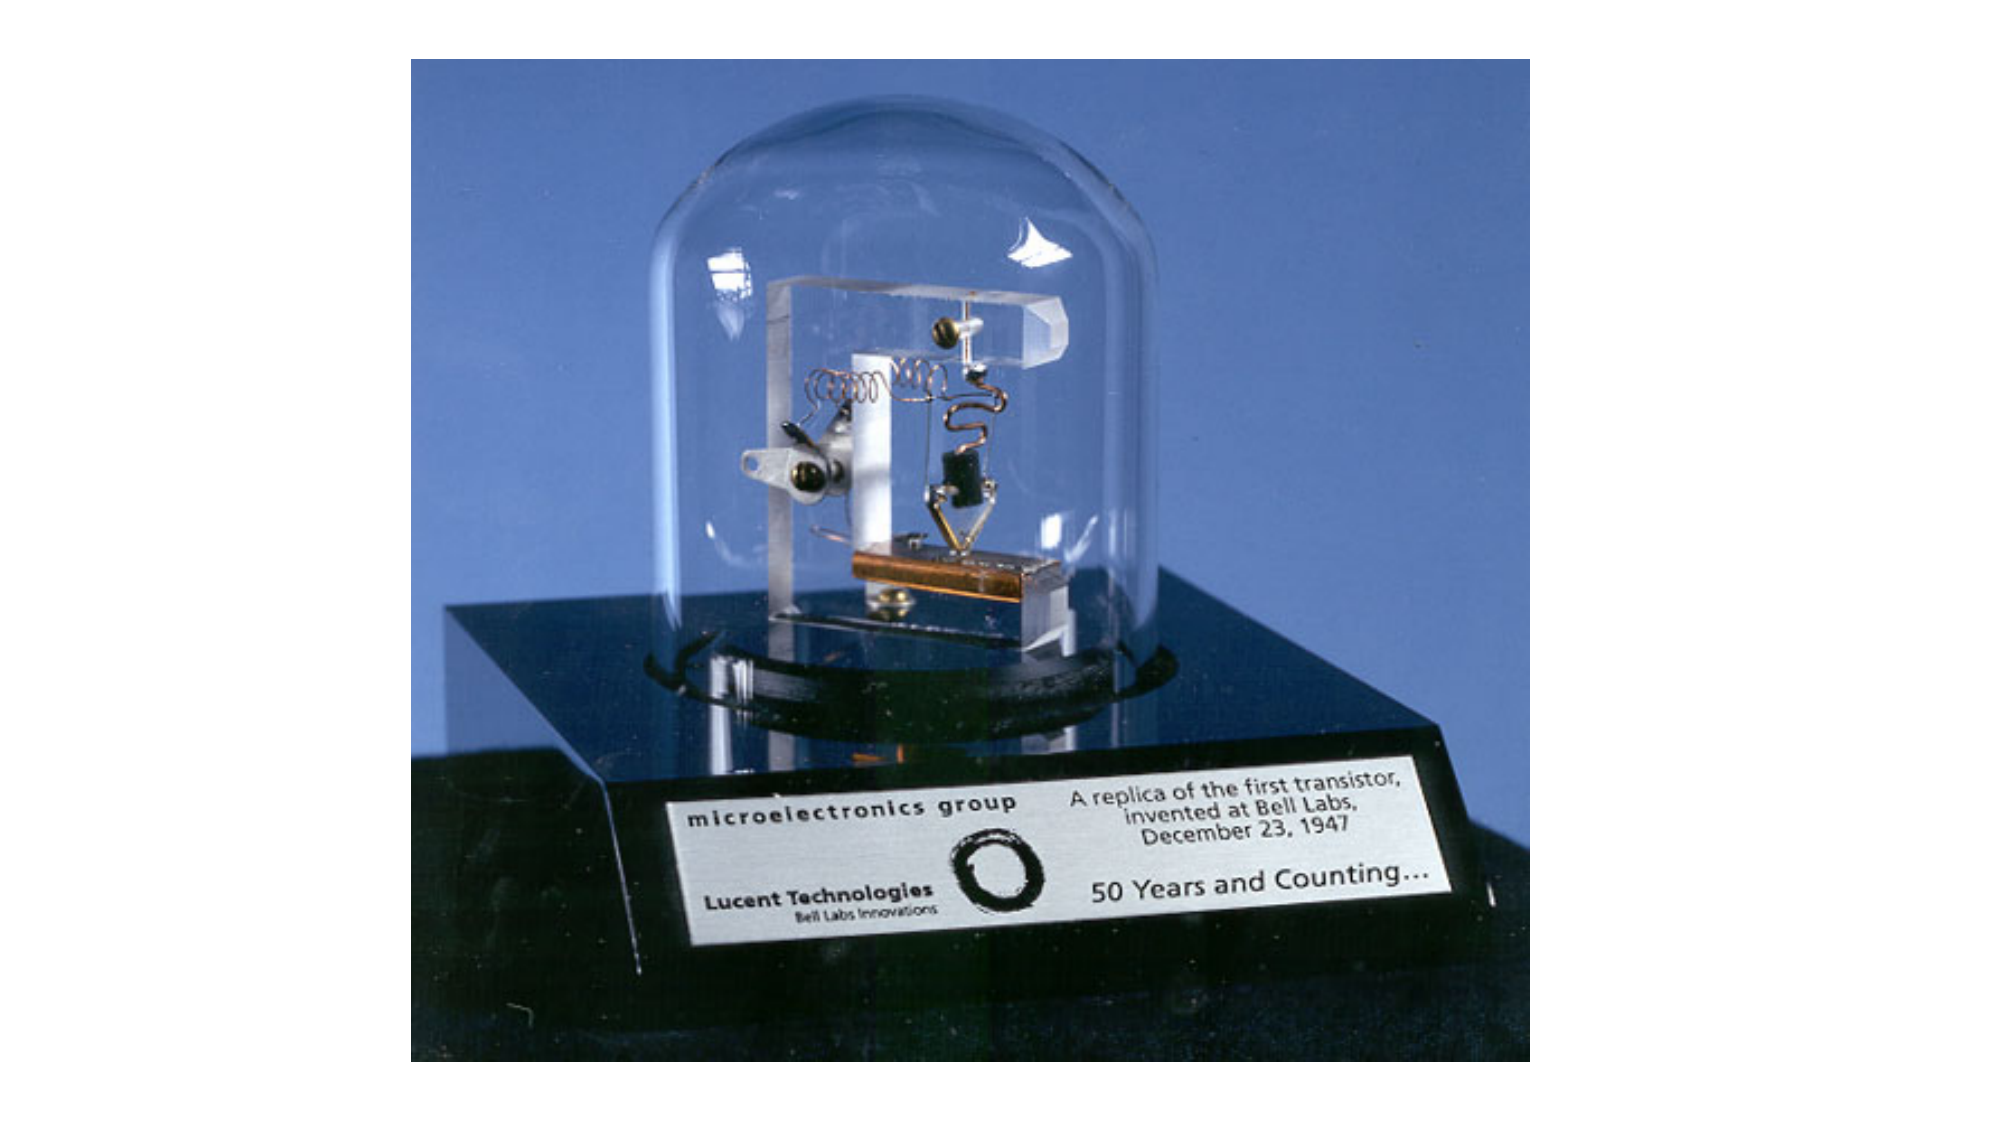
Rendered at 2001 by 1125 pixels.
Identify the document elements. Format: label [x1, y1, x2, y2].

list [411, 59, 1530, 1062]
